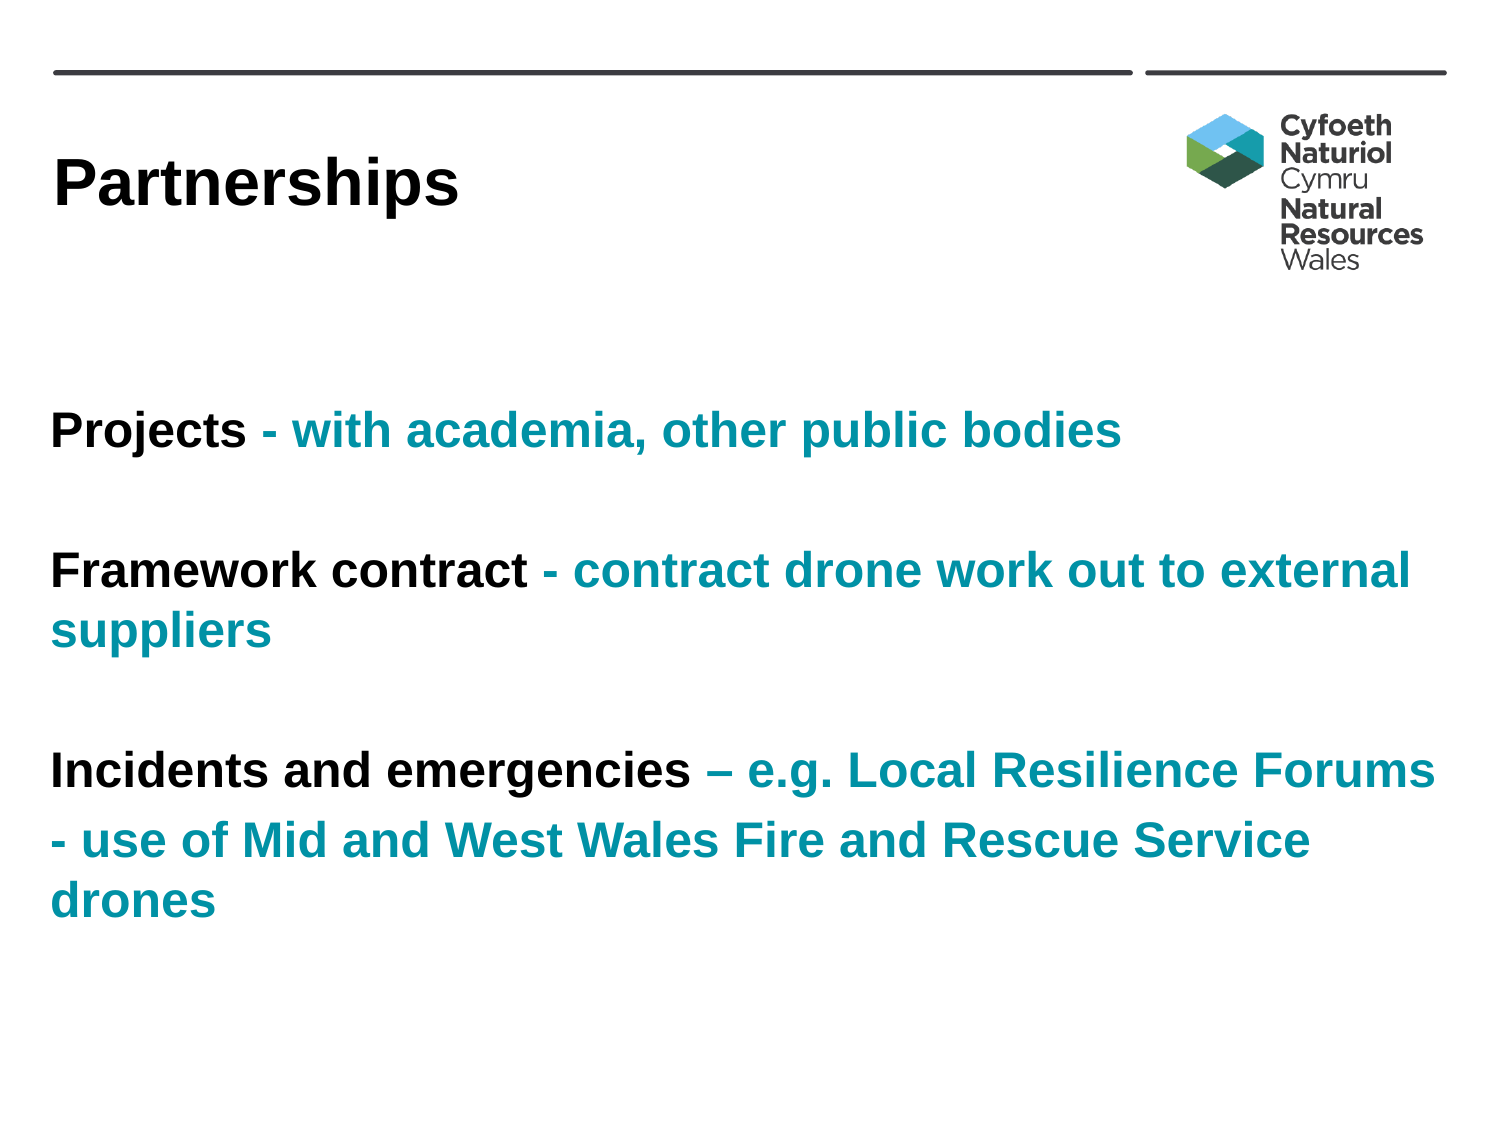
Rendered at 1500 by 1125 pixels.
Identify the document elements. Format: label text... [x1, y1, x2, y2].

picture [1168, 95, 1441, 288]
list Projects - with academia, other public bodies Framework contract - contract drone work out to external suppliers Incidents and emergencies – e.g. Local Resilience Forums - use of Mid and West Wales Fire and Rescue Service drones [50, 397, 1444, 953]
title Partnerships [53, 78, 1133, 279]
